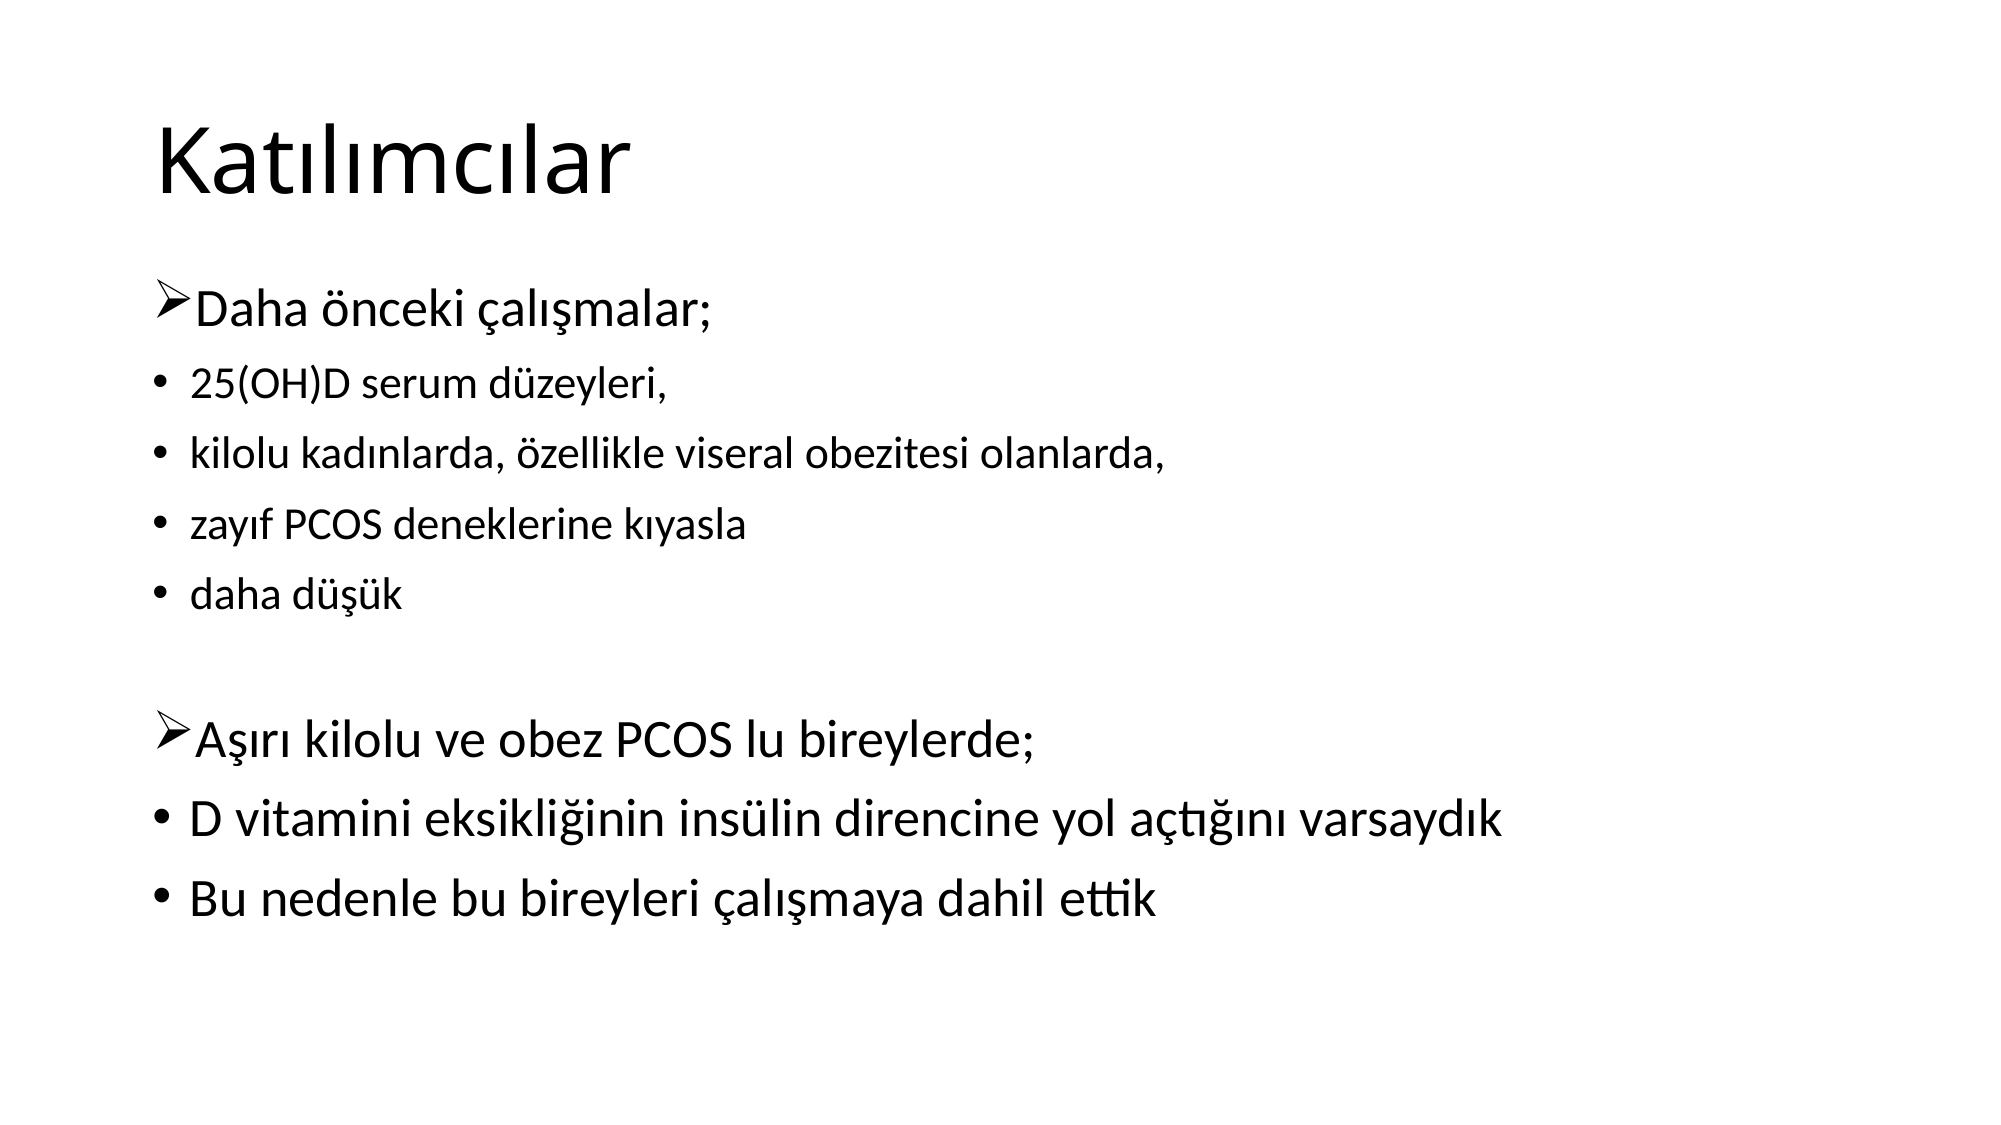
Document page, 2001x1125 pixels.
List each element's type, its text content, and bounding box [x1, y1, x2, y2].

title Katılımcılar [139, 54, 1865, 273]
list Daha önceki çalışmalar; 25(OH)D serum düzeyleri, kilolu kadınlarda, özellikle viseral obezitesi olanlarda, zayıf PCOS deneklerine kıyasla daha düşük Aşırı kilolu ve obez PCOS lu bireylerde; D vitamini eksikliğinin insülin direncine yol açtığını varsaydık Bu nedenle bu bireyleri çalışmaya dahil ettik [137, 272, 1863, 1032]
